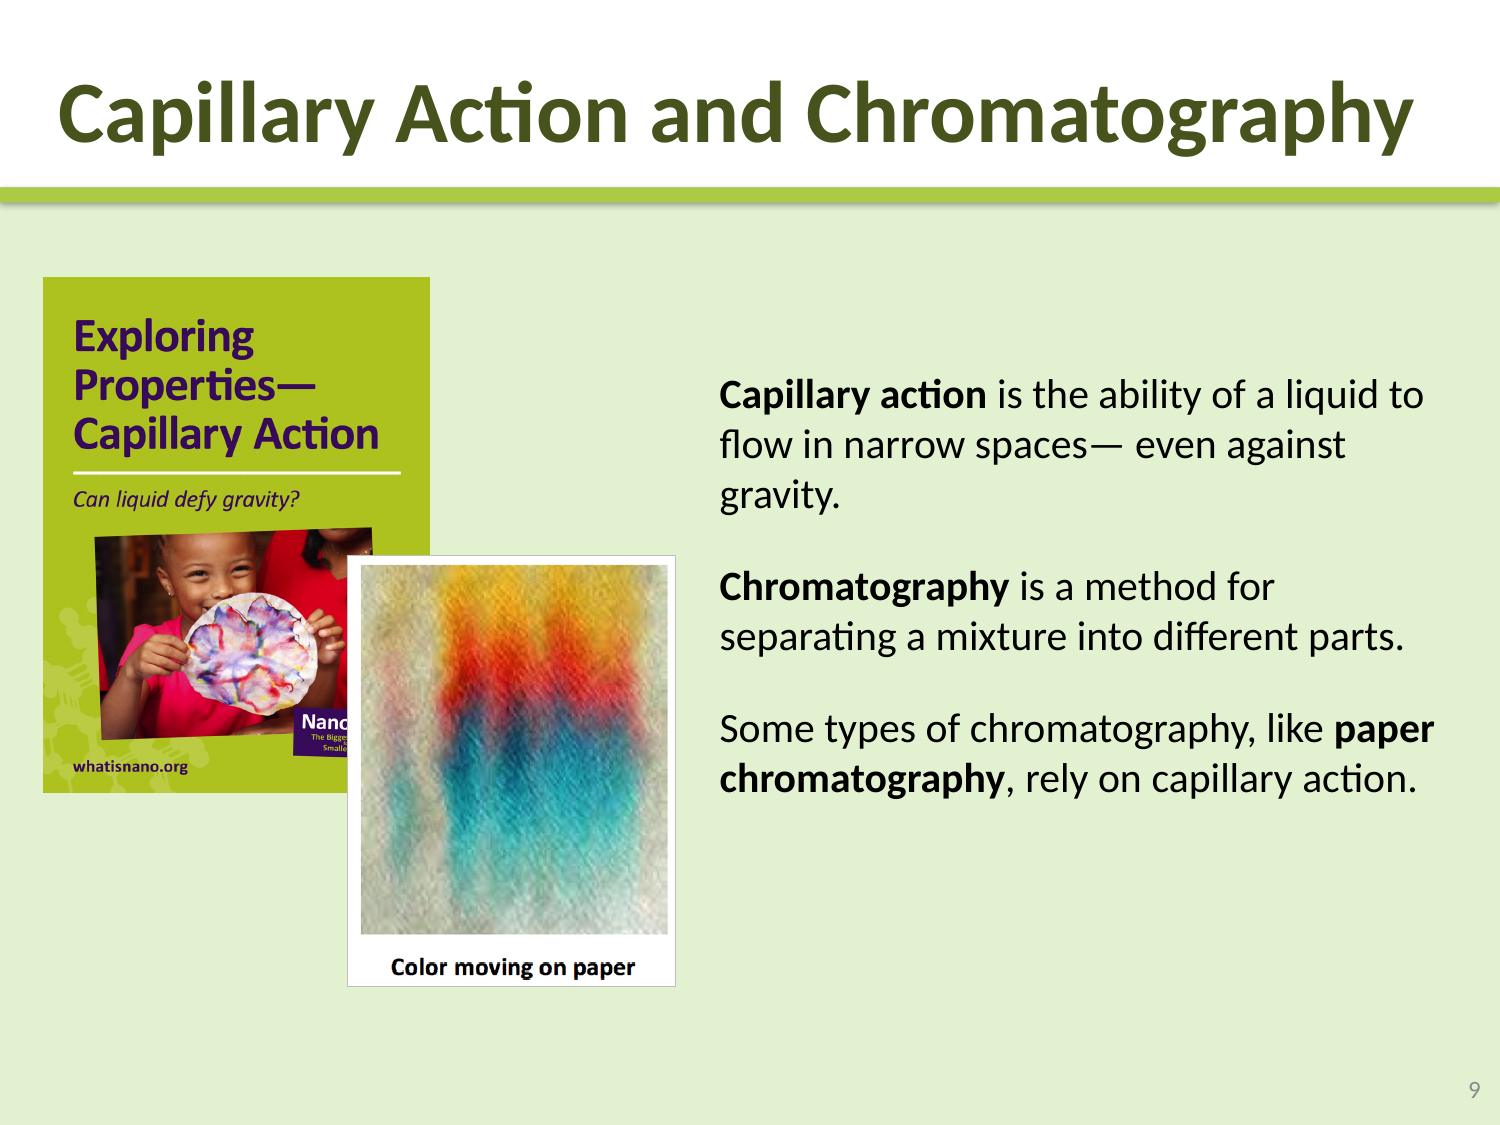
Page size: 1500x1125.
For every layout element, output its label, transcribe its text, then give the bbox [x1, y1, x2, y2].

picture [43, 277, 676, 987]
title Capillary Action and Chromatography [43, 45, 1461, 170]
slide_number 9 [1431, 1058, 1496, 1119]
text_box Capillary action is the ability of a liquid to flow in narrow spaces— even against gravity. Chromatography is a method for separating a mixture into different parts. Some types of chromatography, like paper chromatography, rely on capillary action. [719, 359, 1462, 808]
